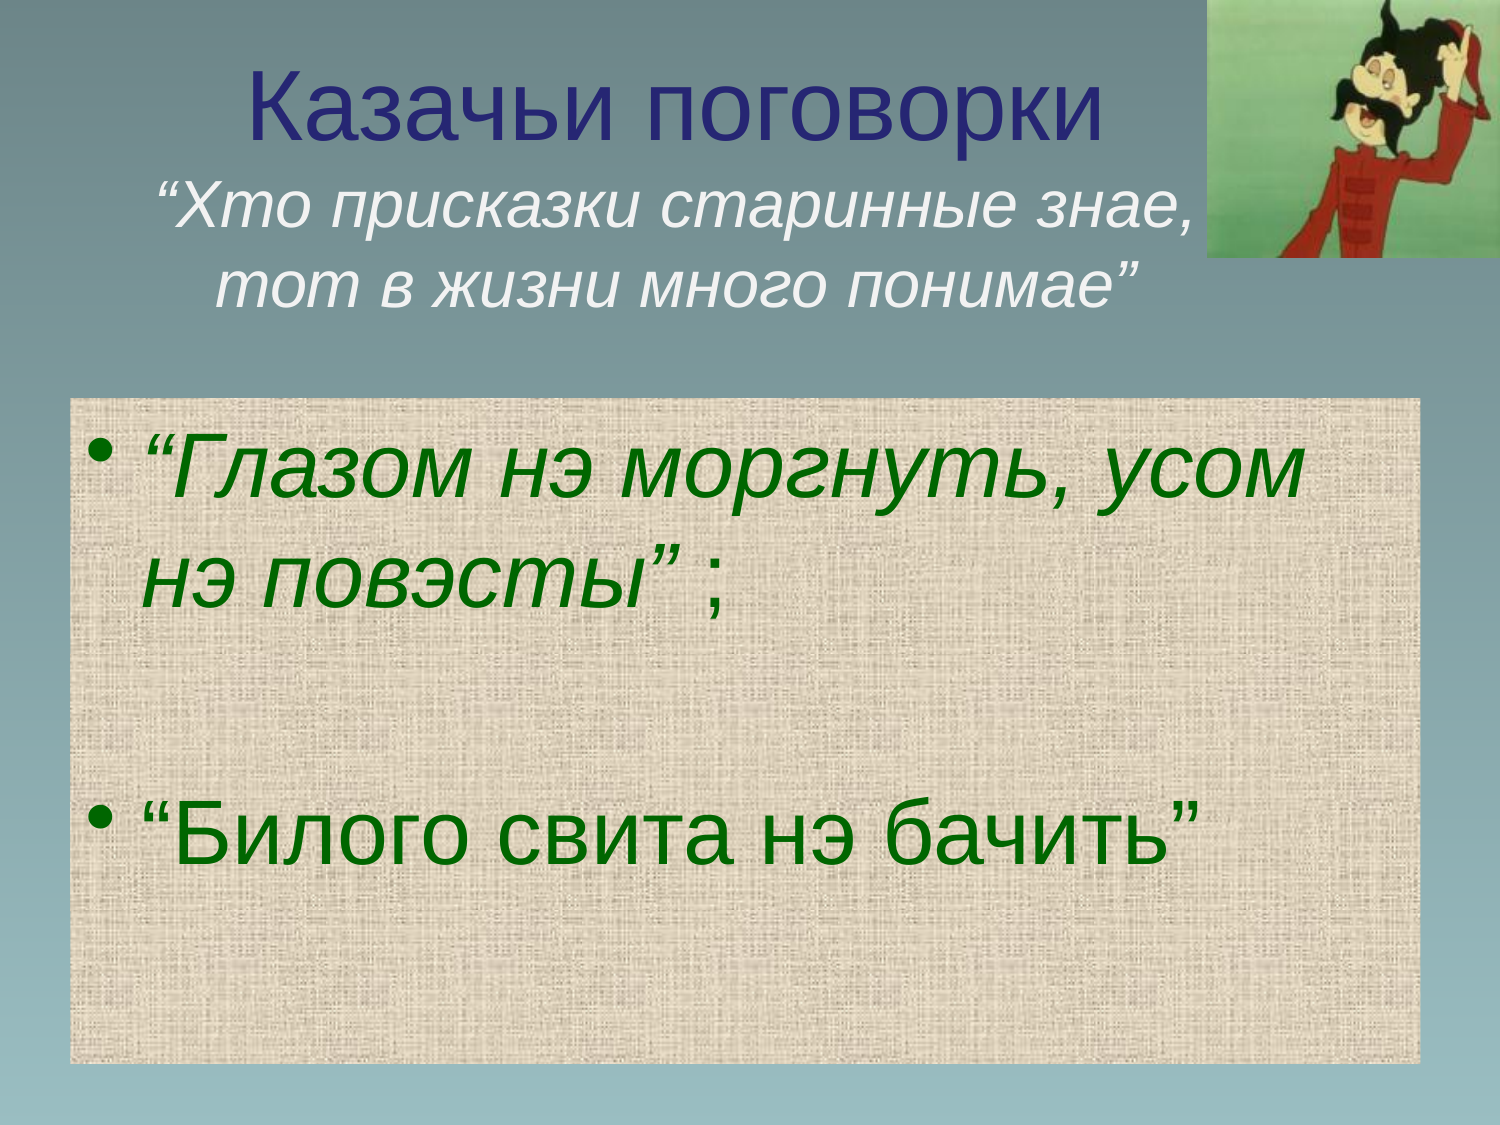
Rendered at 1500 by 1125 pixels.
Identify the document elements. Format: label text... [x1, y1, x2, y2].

picture [1207, 0, 1500, 258]
title Казачьи поговорки “Хто присказки старинные знае, тот в жизни много понимае” [74, 44, 1278, 317]
list “Глазом нэ моргнуть, усом нэ повэсты” ; “Билого свита нэ бачить” [70, 398, 1421, 1064]
